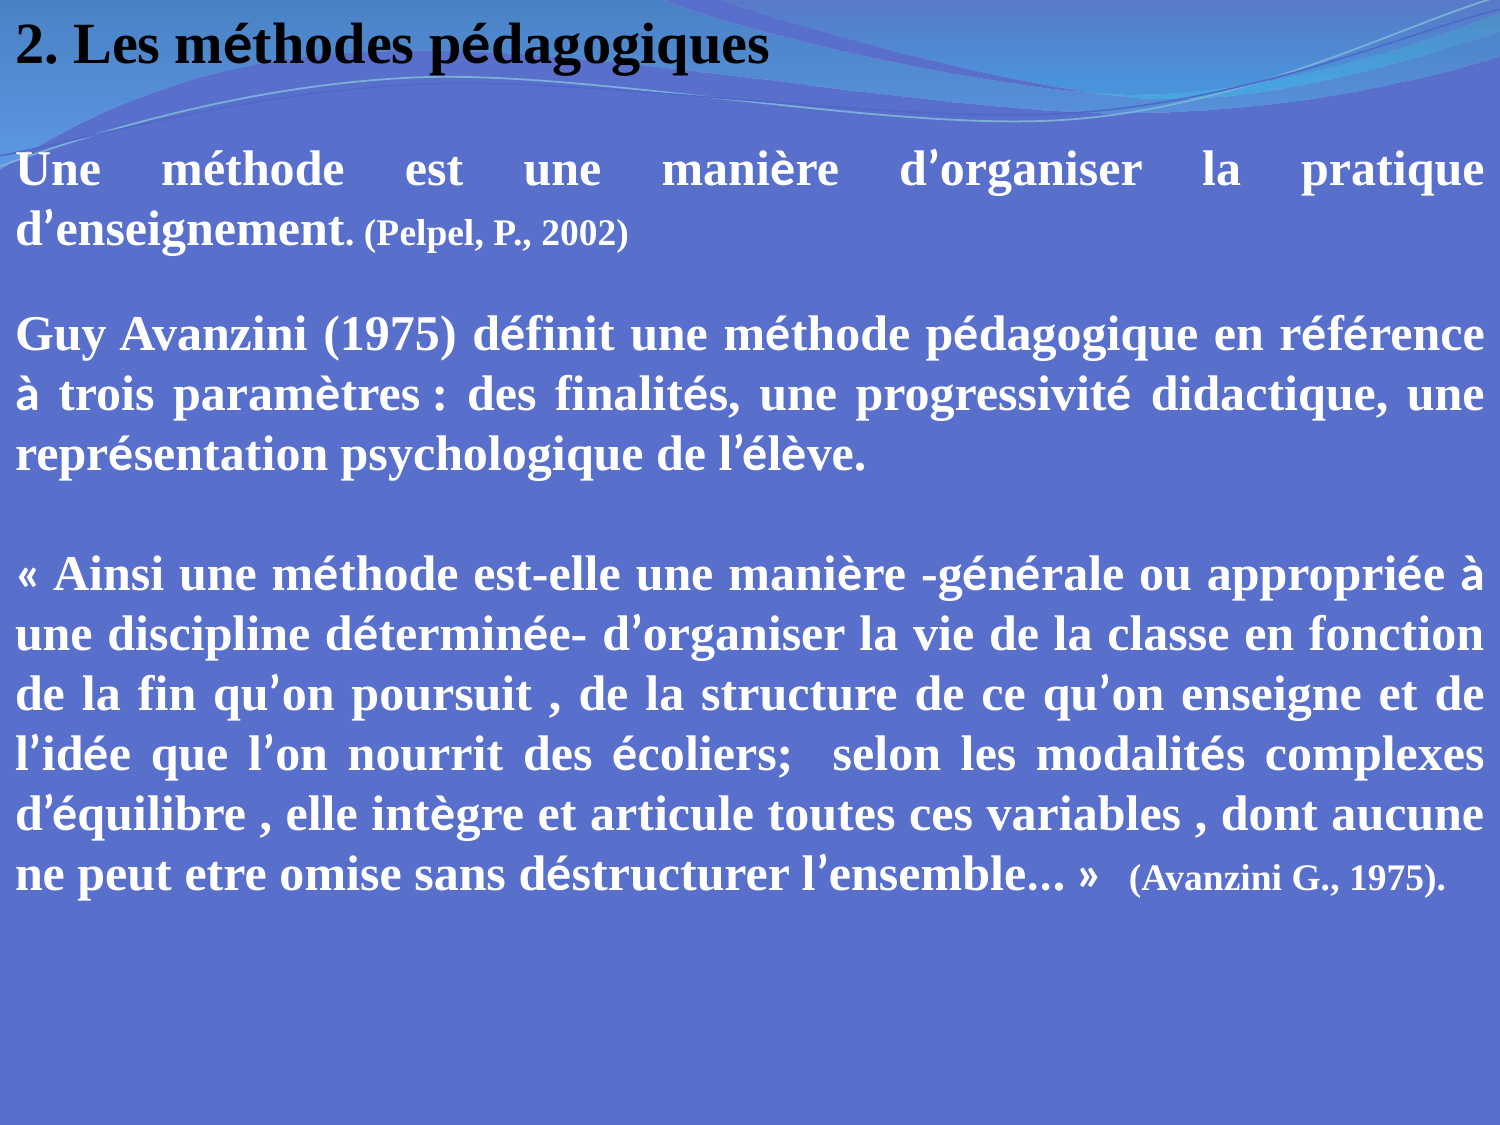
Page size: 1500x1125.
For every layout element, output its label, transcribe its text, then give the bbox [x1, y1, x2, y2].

text_box 2. Les méthodes pédagogiques Une méthode est une manière d’organiser la pratique d’enseignement. (Pelpel, P., 2002) Guy Avanzini (1975) définit une méthode pédagogique en référence à trois paramètres : des finalités, une progressivité didactique, une représentation psychologique de l’élève. « Ainsi une méthode est-elle une manière -générale ou appropriée à une discipline déterminée- d’organiser la vie de la classe en fonction de la fin qu’on poursuit , de la structure de ce qu’on enseigne et de l’idée que l’on nourrit des écoliers; selon les modalités complexes d’équilibre , elle intègre et articule toutes ces variables , dont aucune ne peut etre omise sans déstructurer l’ensemble... » (Avanzini G., 1975). [0, 0, 1500, 908]
